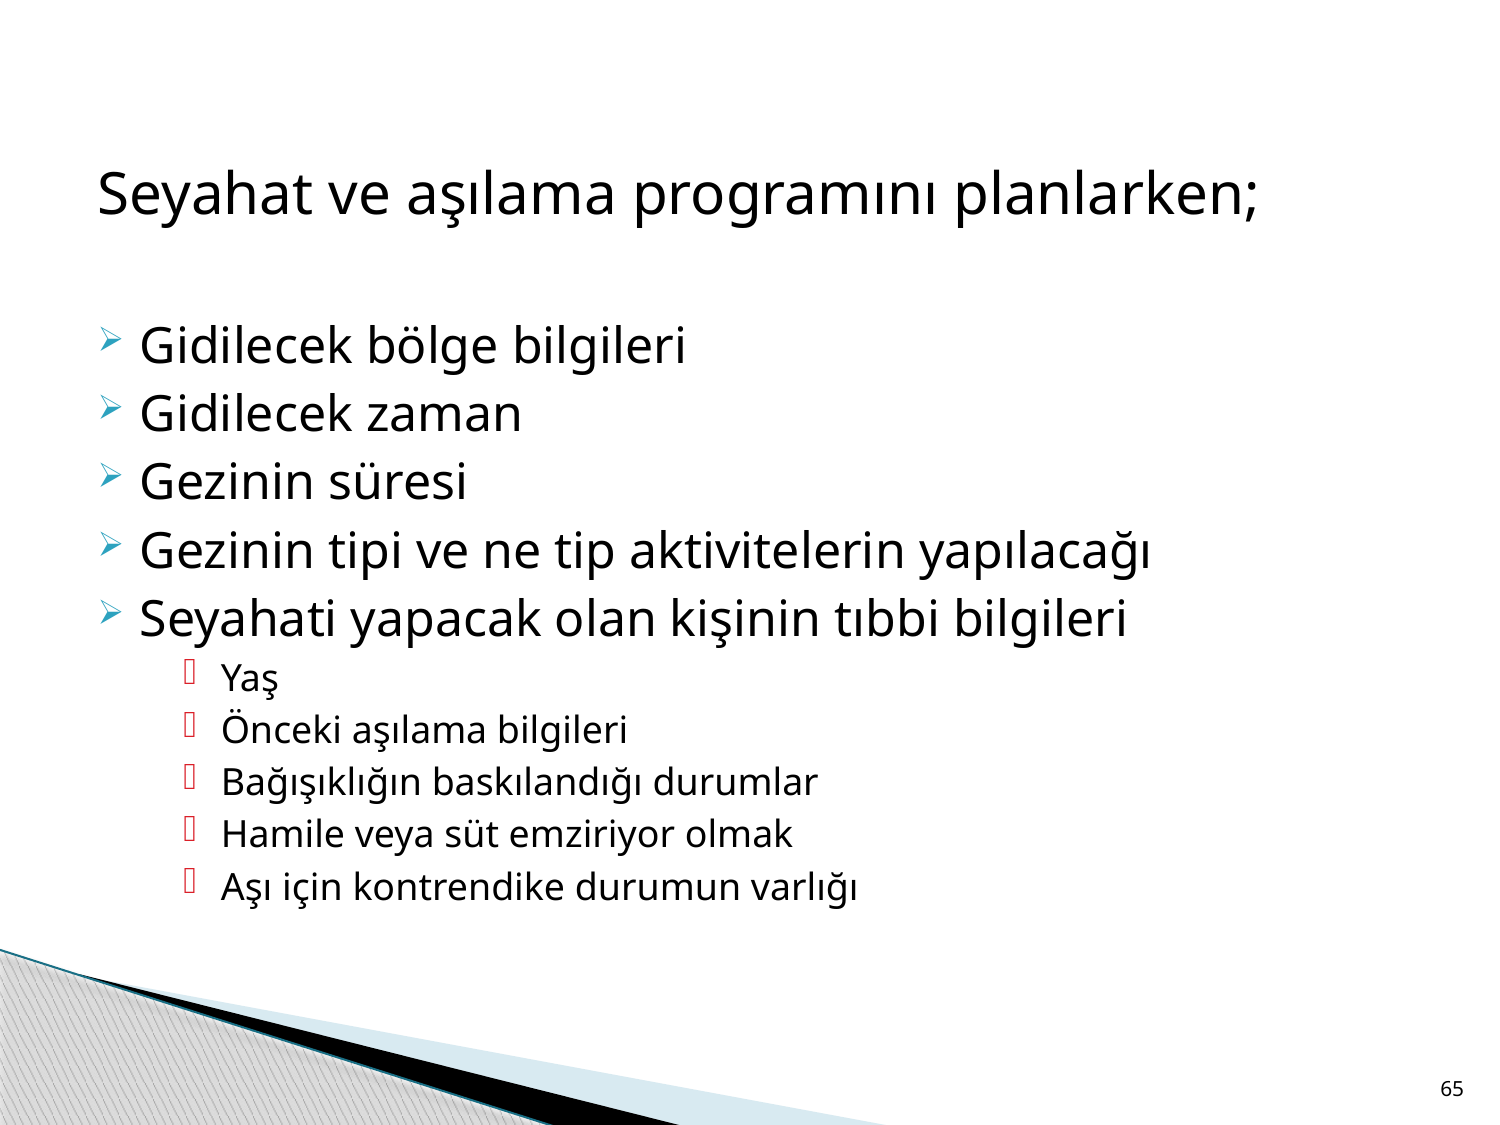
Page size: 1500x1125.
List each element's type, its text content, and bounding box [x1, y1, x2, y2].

list Seyahat ve aşılama programını planlarken; Gidilecek bölge bilgileri Gidilecek zaman Gezinin süresi Gezinin tipi ve ne tip aktivitelerin yapılacağı Seyahati yapacak olan kişinin tıbbi bilgileri Yaş Önceki aşılama bilgileri Bağışıklığın baskılandığı durumlar Hamile veya süt emziriyor olmak Aşı için kontrendike durumun varlığı [64, 148, 1416, 892]
slide_number 65 [1418, 1051, 1479, 1112]
